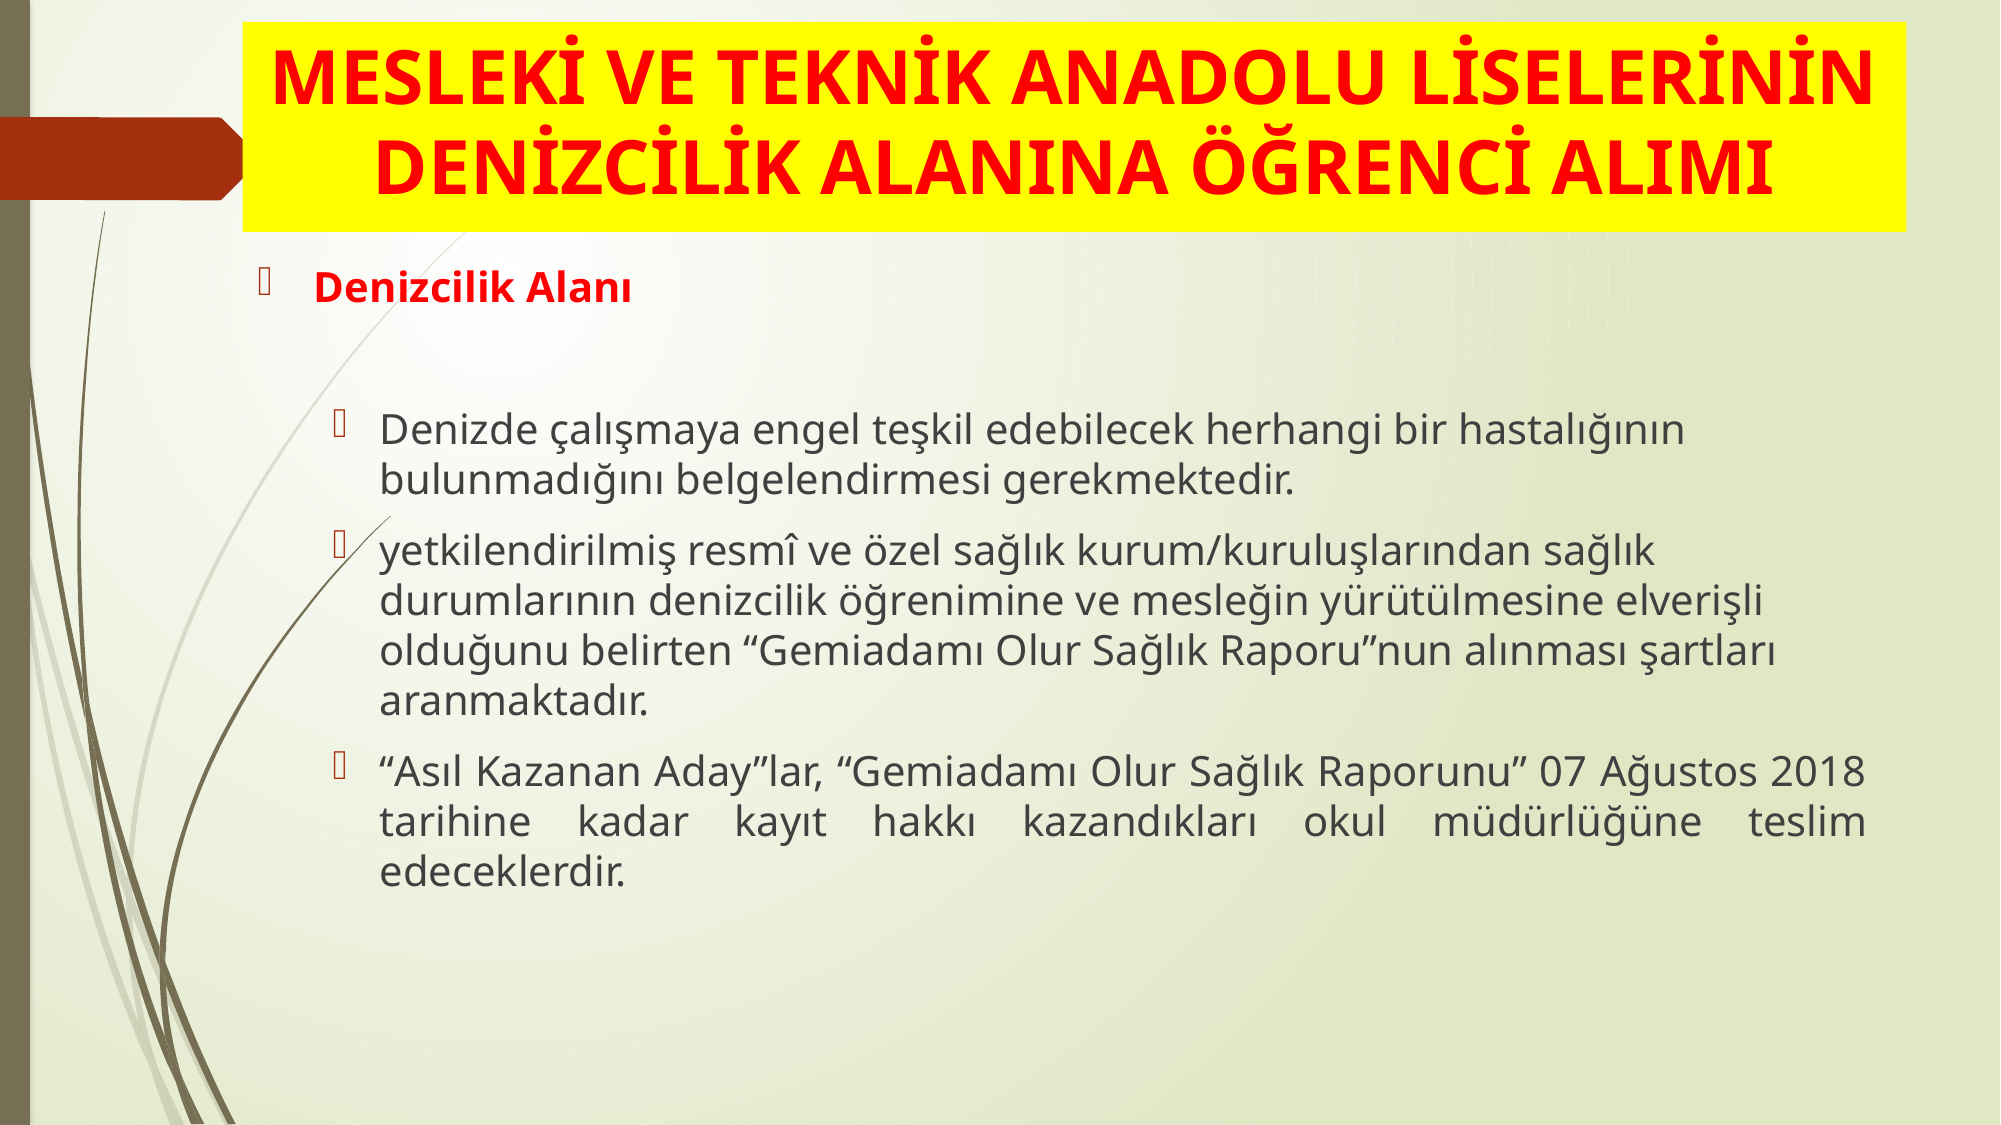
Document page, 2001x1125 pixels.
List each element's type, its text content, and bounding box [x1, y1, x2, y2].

title MESLEKİ VE TEKNİK ANADOLU LİSELERİNİN DENİZCİLİK ALANINA ÖĞRENCİ ALIMI [242, 21, 1907, 232]
list Denizcilik Alanı Denizde çalışmaya engel teşkil edebilecek herhangi bir hastalığının bulunmadığını belgelendirmesi gerekmektedir. yetkilendirilmiş resmî ve özel sağlık kurum/kuruluşlarından sağlık durumlarının denizcilik öğrenimine ve mesleğin yürütülmesine elverişli olduğunu belirten “Gemiadamı Olur Sağlık Raporu”nun alınması şartları aranmaktadır. “Asıl Kazanan Aday”lar, “Gemiadamı Olur Sağlık Raporunu” 07 Ağustos 2018 tarihine kadar kayıt hakkı kazandıkları okul müdürlüğüne teslim edeceklerdir. [242, 253, 1884, 1016]
